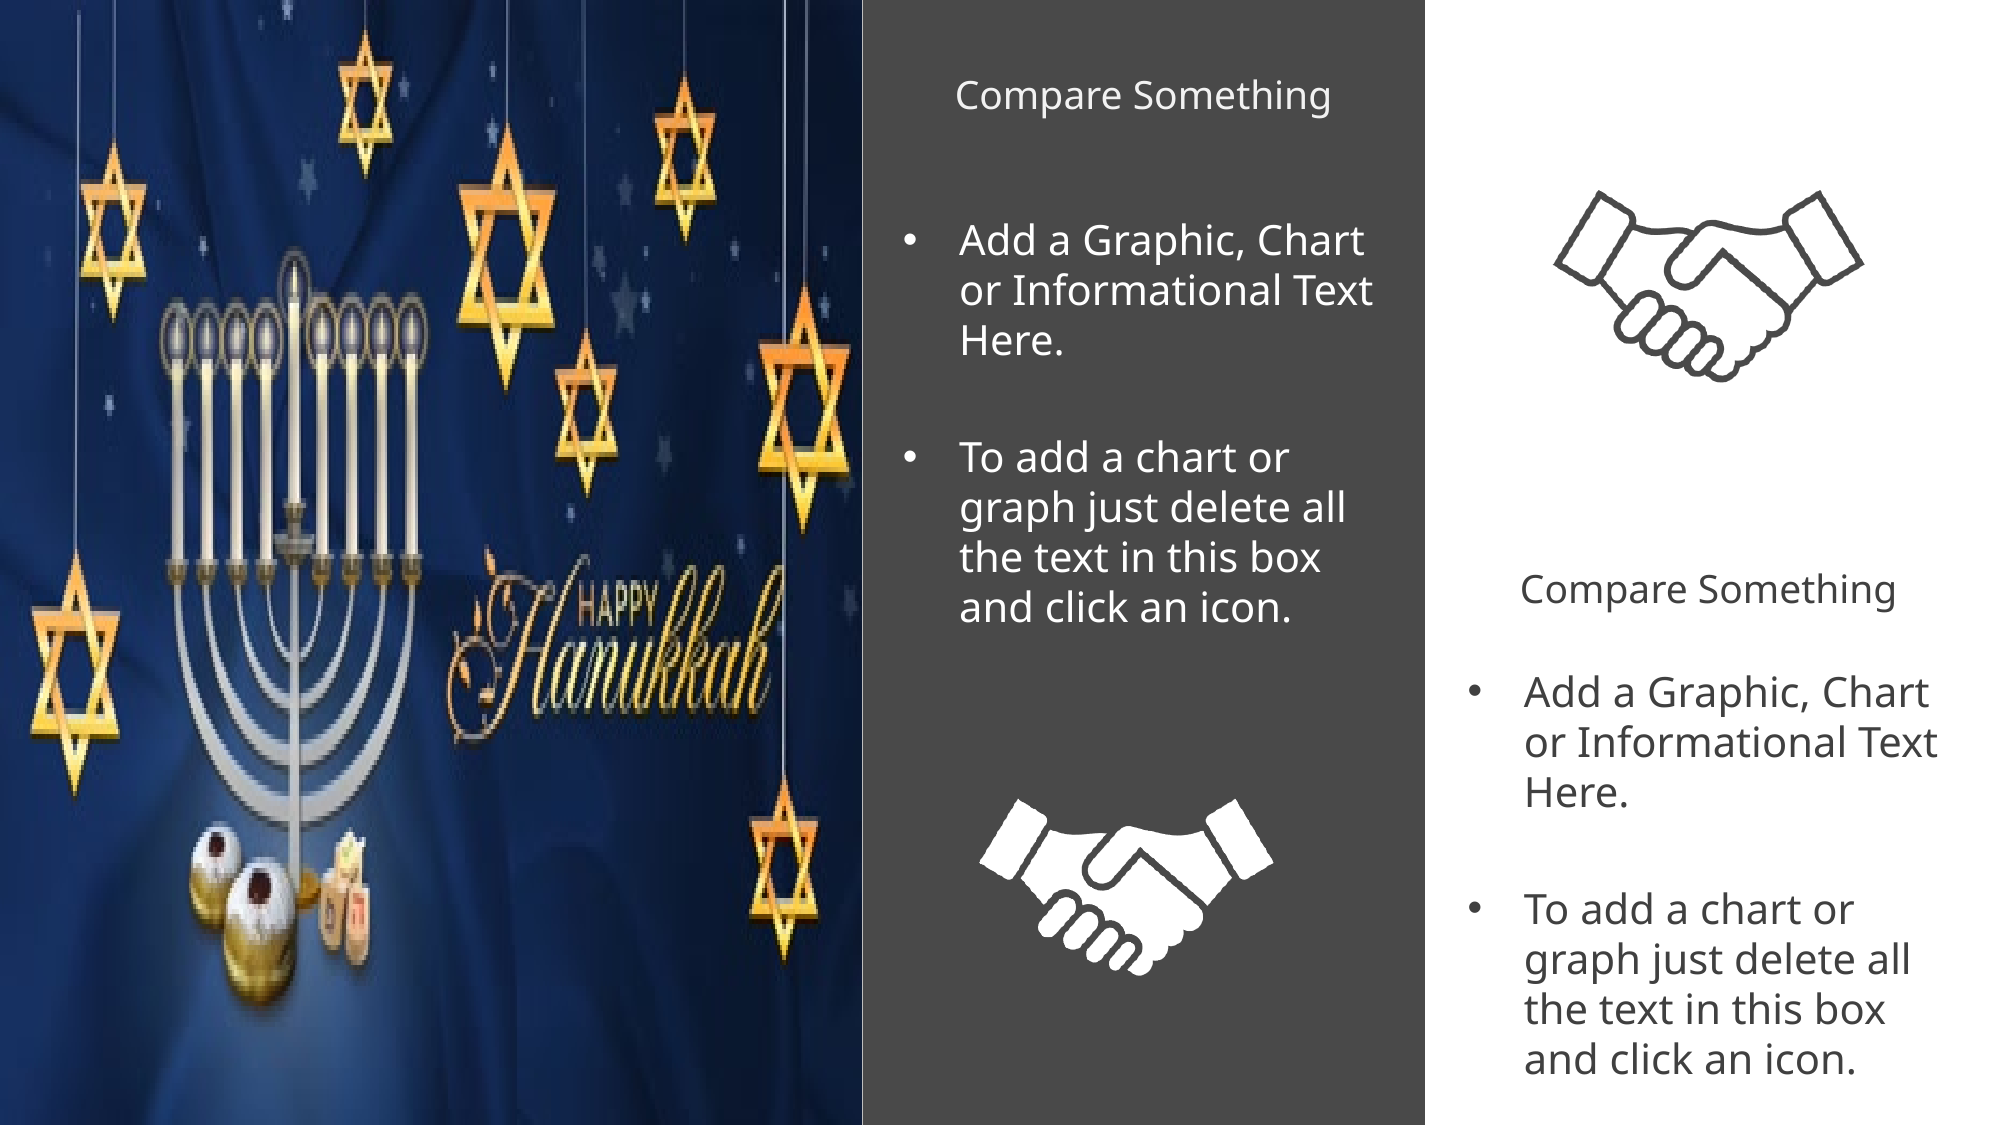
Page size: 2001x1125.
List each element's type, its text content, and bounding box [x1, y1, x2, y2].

text_box Compare Something [911, 49, 1376, 134]
text_box [863, 0, 1427, 1125]
text_box Add a Graphic, Chart or Informational Text Here. To add a chart or graph just delete all the text in this box and click an icon. [887, 134, 1400, 710]
text_box Add a Graphic, Chart or Informational Text Here. To add a chart or graph just delete all the text in this box and click an icon. [1452, 637, 1965, 1111]
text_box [0, 0, 863, 1125]
text_box Compare Something [1476, 543, 1941, 633]
picture [962, 724, 1289, 1051]
picture [1545, 124, 1872, 451]
